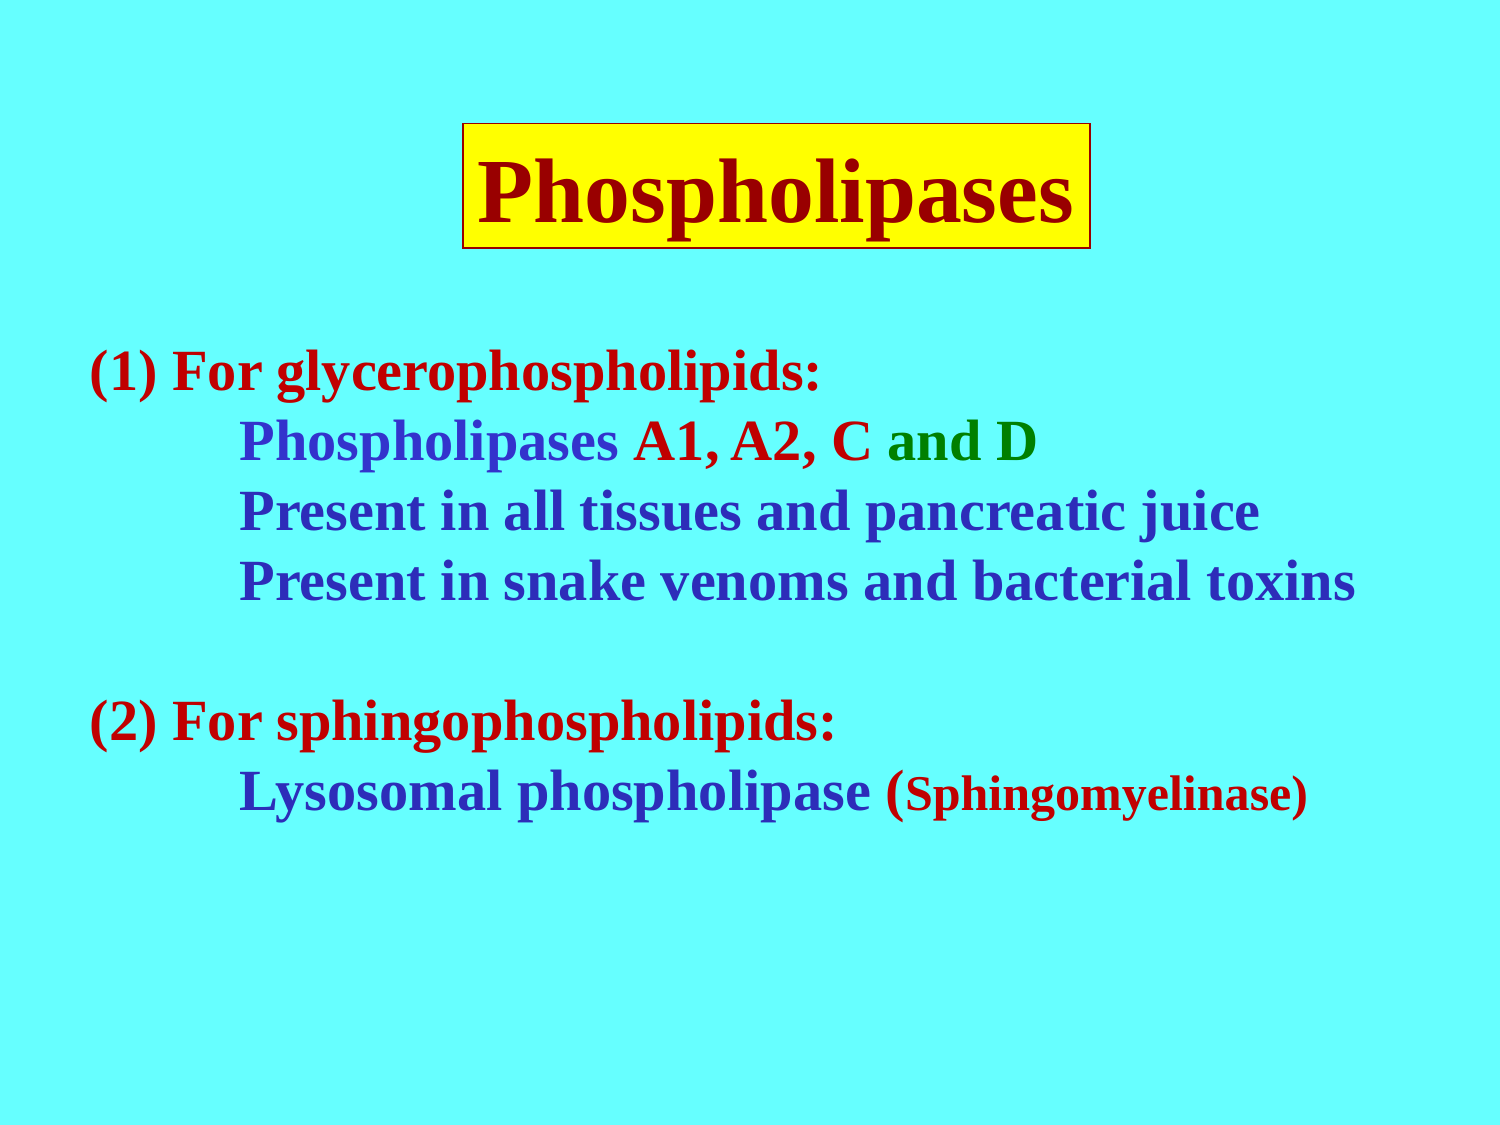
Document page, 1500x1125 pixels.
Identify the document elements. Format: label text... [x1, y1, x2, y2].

text_box (1) For glycerophospholipids: Phospholipases A1, A2, C and D Present in all tissues and pancreatic juice Present in snake venoms and bacterial toxins (2) For sphingophospholipids: Lysosomal phospholipase (Sphingomyelinase) [74, 324, 1438, 925]
text_box Phospholipases [463, 123, 1090, 249]
